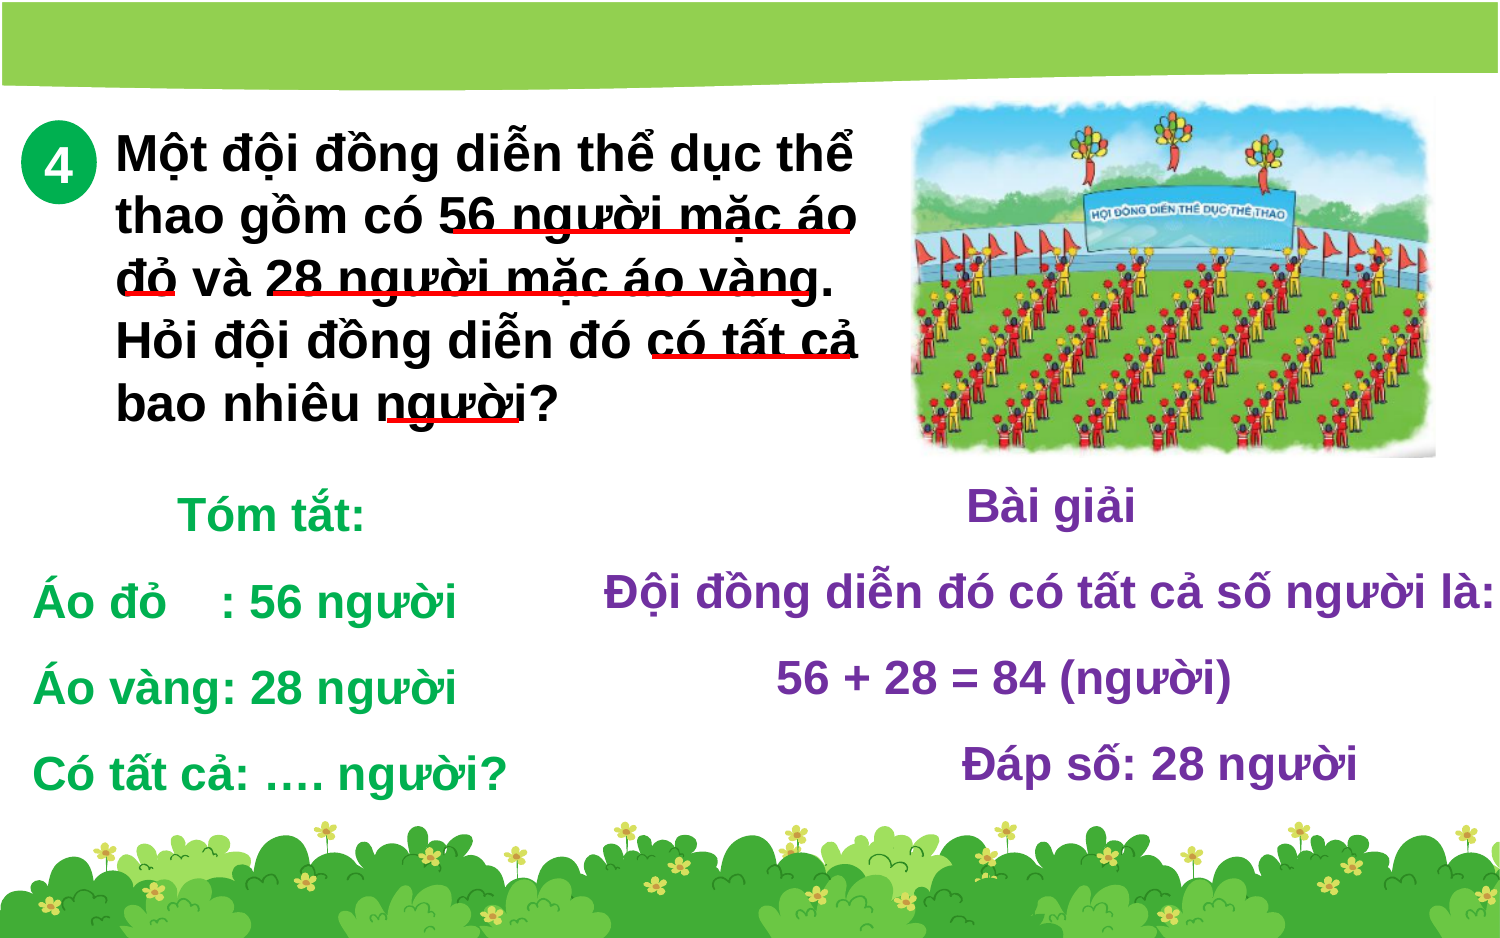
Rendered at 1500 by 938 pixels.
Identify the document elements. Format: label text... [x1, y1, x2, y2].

text_box 4 [19, 118, 99, 207]
text_box Tóm tắt: Áo đỏ : 56 người Áo vàng: 28 người Có tất cả: …. người? [20, 442, 592, 807]
text_box [0, 0, 1500, 95]
picture [910, 96, 1436, 458]
text_box Bài giải Đội đồng diễn đó có tất cả số người là: 56 + 28 = 84 (người) Đáp số: 28 người [592, 439, 1500, 820]
text_box Một đội đồng diễn thể dục thể thao gồm có 56 người mặc áo đỏ và 28 người mặc áo vàng. Hỏi đội đồng diễn đó có tất cả bao nhiêu người? [103, 113, 905, 438]
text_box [0, 821, 1500, 938]
